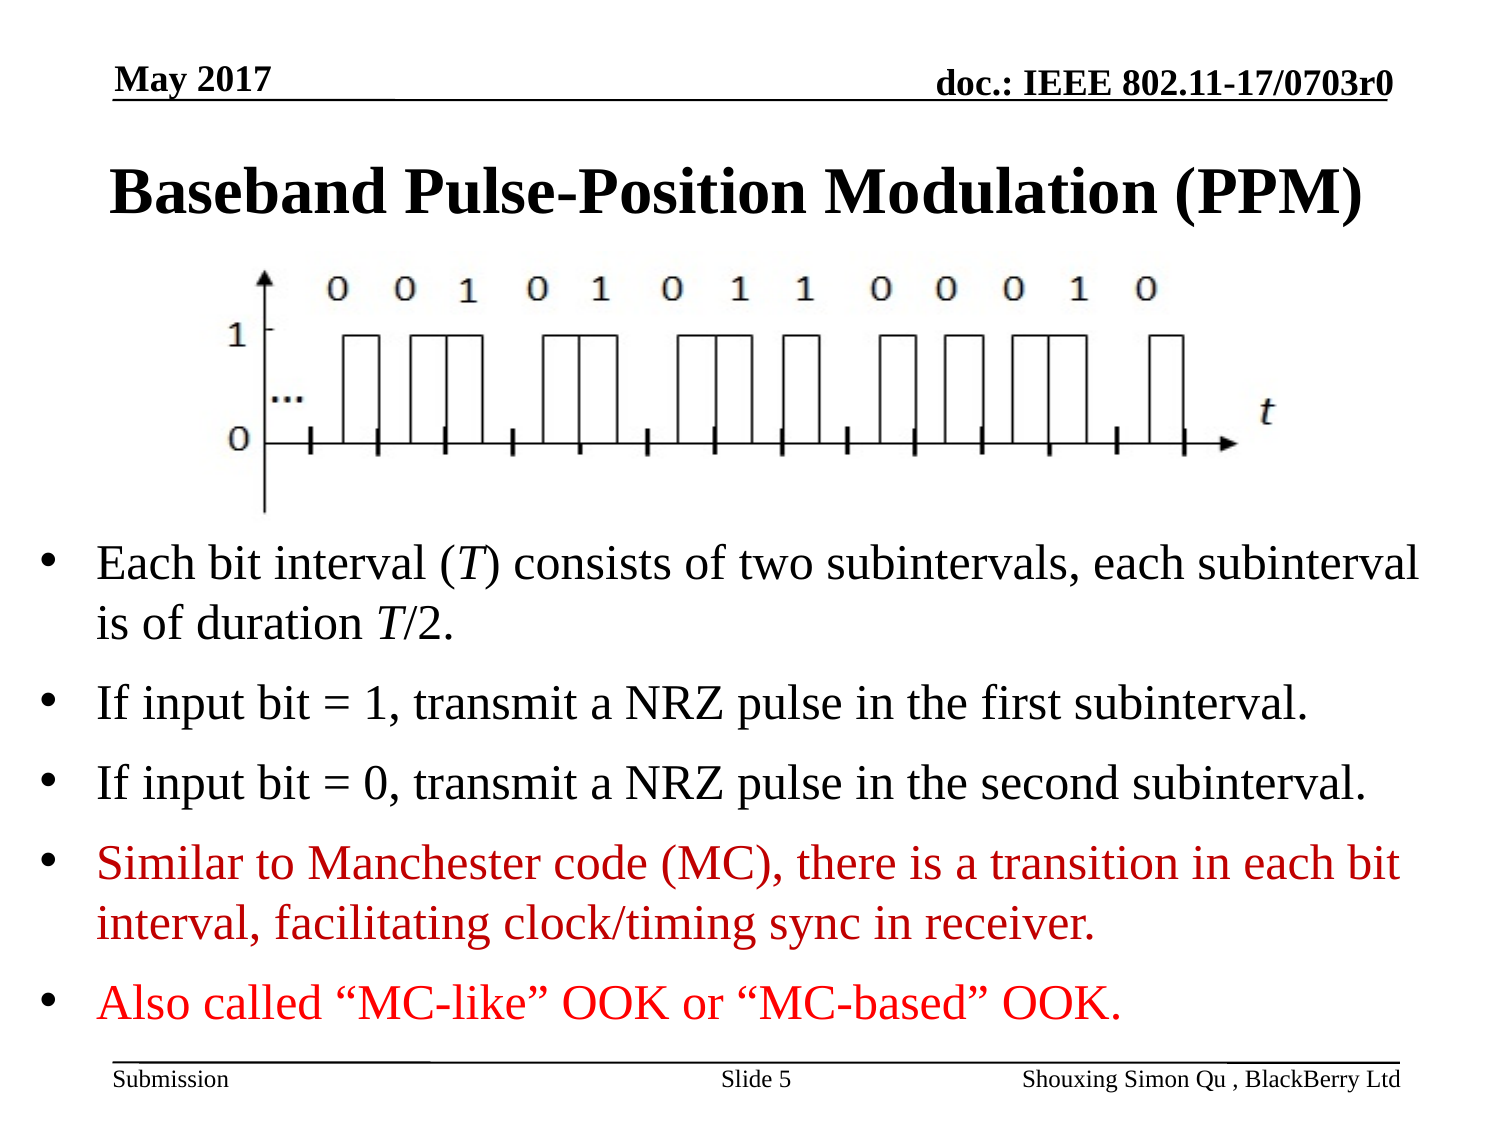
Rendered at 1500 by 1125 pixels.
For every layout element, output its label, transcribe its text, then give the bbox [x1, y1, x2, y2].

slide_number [114, 54, 493, 100]
slide_number Slide 5 [712, 1061, 800, 1123]
text_box Baseband Pulse-Position Modulation (PPM) [87, 122, 1388, 252]
footer Shouxing Simon Qu , BlackBerry Ltd [902, 1061, 1402, 1093]
picture [199, 251, 1313, 526]
